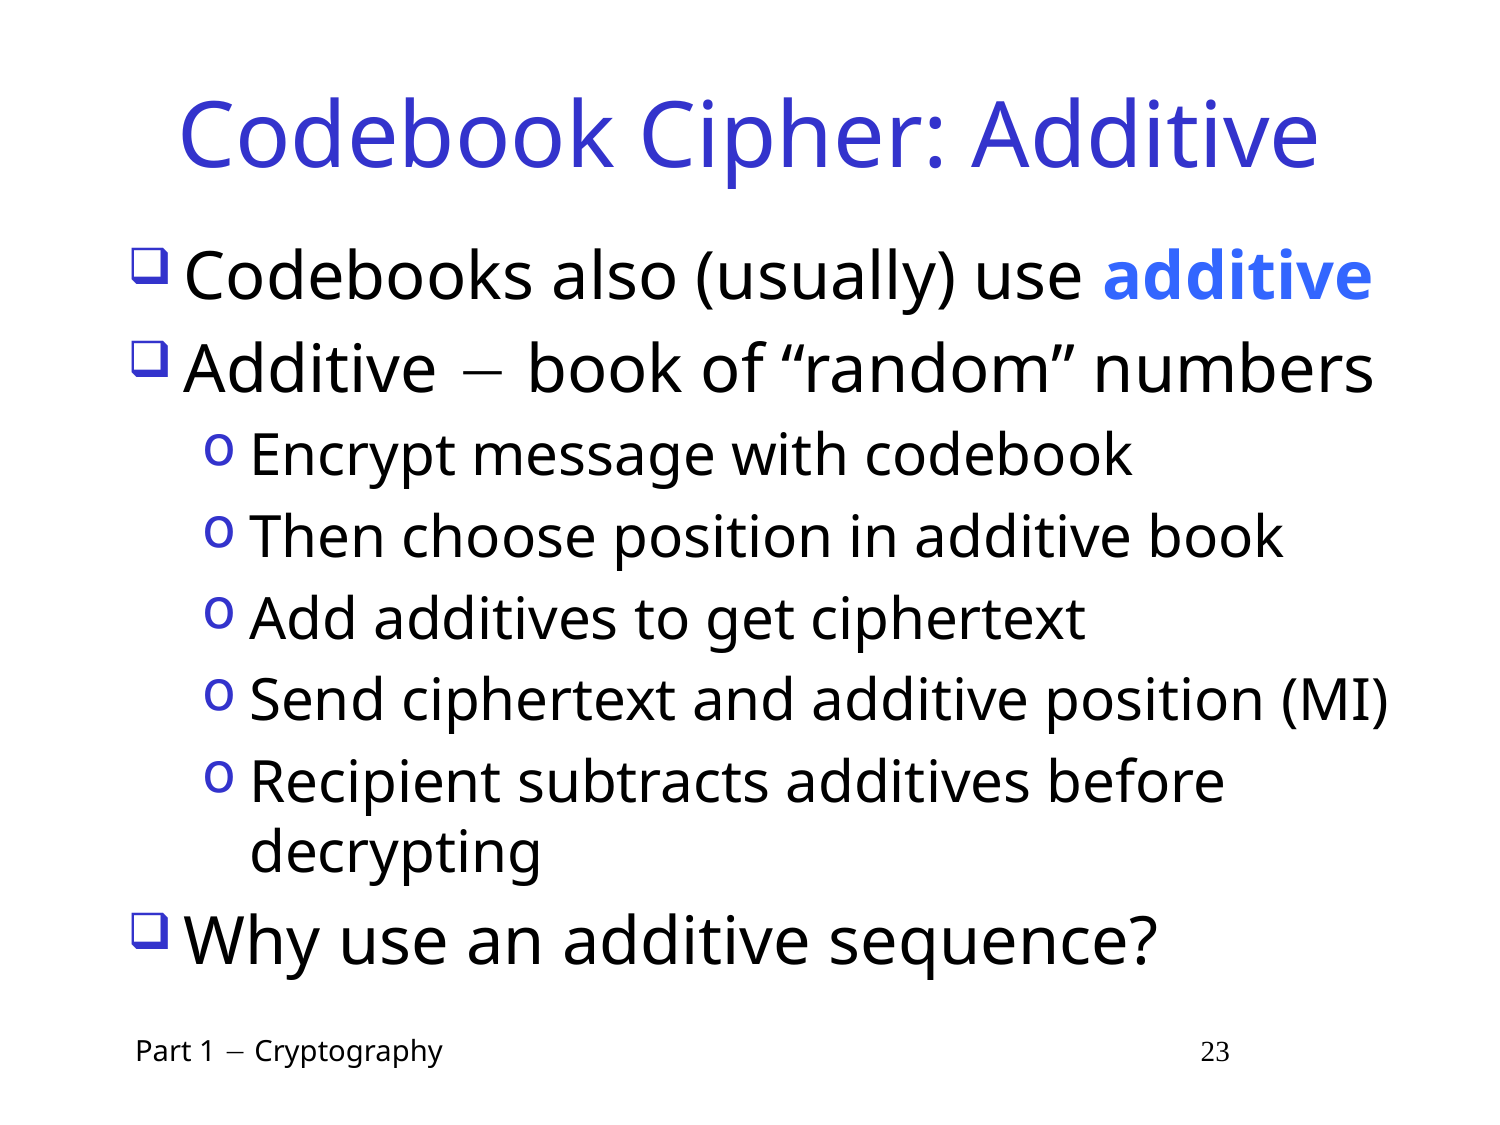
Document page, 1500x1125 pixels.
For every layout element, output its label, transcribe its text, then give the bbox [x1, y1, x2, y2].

footer Part 1  Cryptography 23 [112, 1024, 1401, 1101]
list Codebooks also (usually) use additive Additive  book of “random” numbers Encrypt message with codebook Then choose position in additive book Add additives to get ciphertext Send ciphertext and additive position (MI) Recipient subtracts additives before decrypting Why use an additive sequence? [112, 224, 1438, 988]
title Codebook Cipher: Additive [112, 37, 1388, 224]
